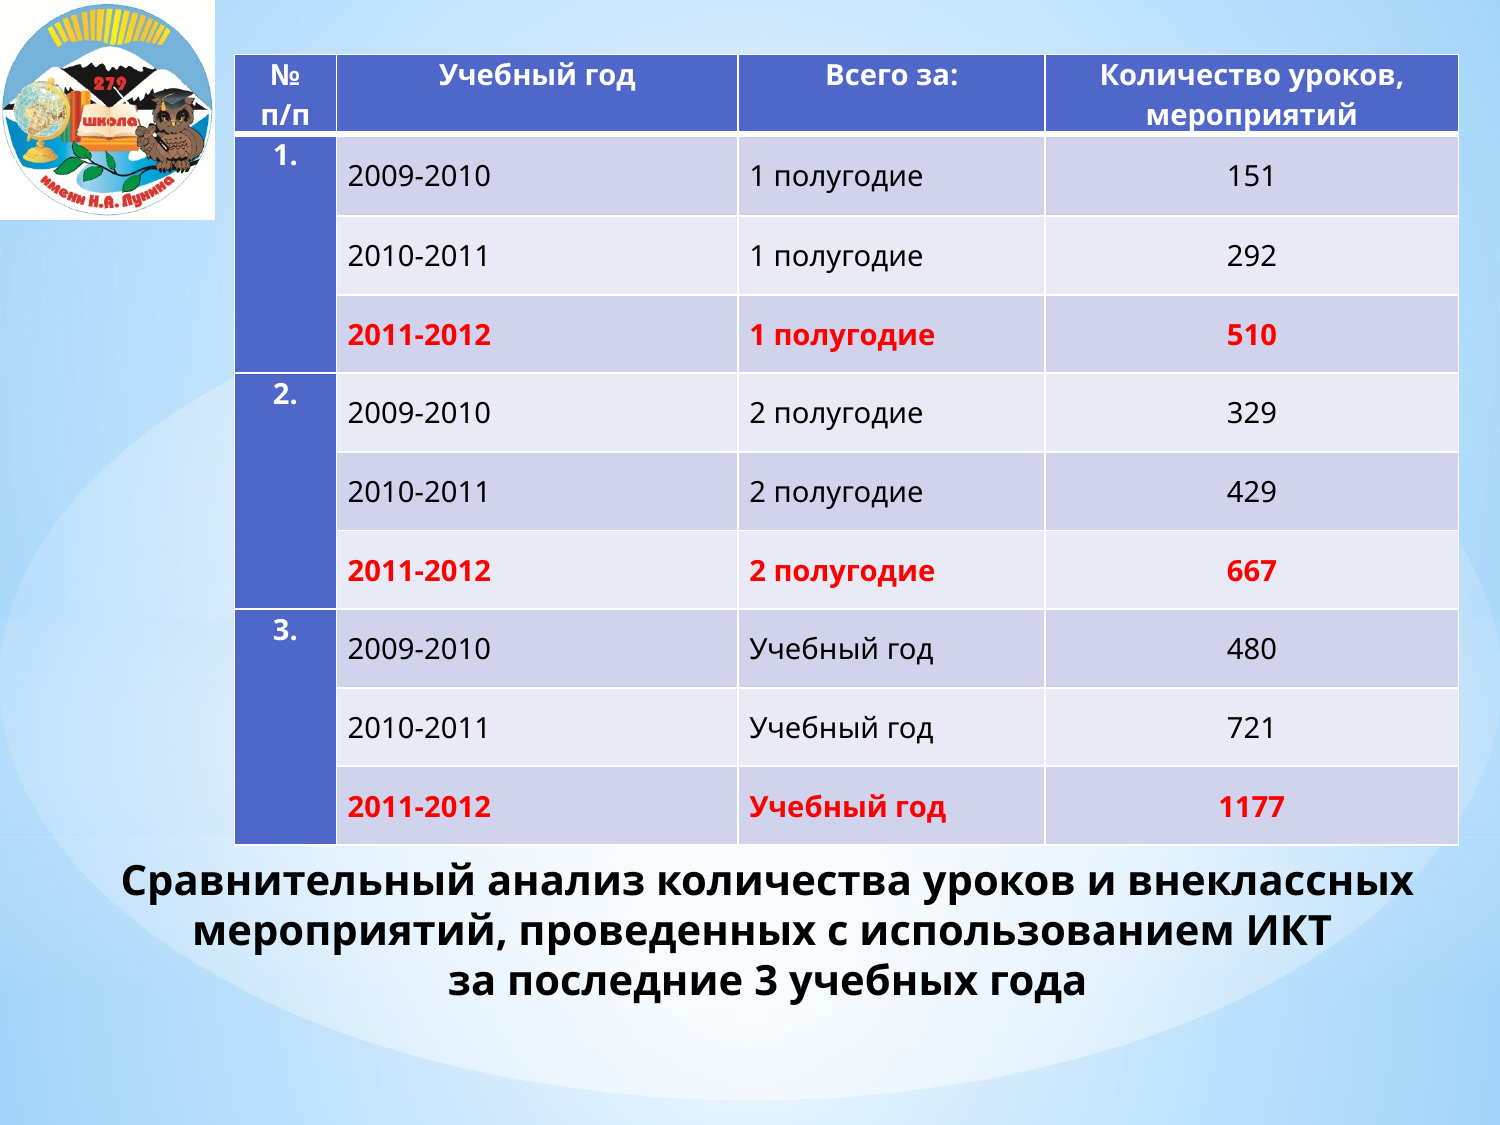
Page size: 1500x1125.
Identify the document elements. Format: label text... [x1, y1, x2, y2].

table_cell 2009-2010 [337, 137, 737, 215]
picture [0, 0, 216, 221]
table_cell 2009-2010 [337, 610, 737, 687]
table_cell 721 [1046, 689, 1458, 765]
table_cell Учебный год [739, 610, 1044, 687]
table_cell Учебный год [739, 767, 1044, 844]
table_cell 2. [235, 374, 336, 608]
table_cell 2010-2011 [337, 453, 737, 530]
table_cell 2011-2012 [337, 296, 737, 372]
table_cell 2010-2011 [337, 217, 737, 294]
table_cell 667 [1046, 531, 1458, 608]
table_cell 2010-2011 [337, 689, 737, 765]
table_header № п/п [235, 55, 336, 131]
table_cell 1 полугодие [739, 296, 1044, 372]
table_header Всего за: [739, 55, 1044, 131]
table_cell 3. [235, 610, 336, 844]
table_cell Учебный год [739, 689, 1044, 765]
table_cell 151 [1046, 137, 1458, 215]
table_header Количество уроков, мероприятий [1046, 55, 1458, 131]
table_header Учебный год [337, 55, 737, 131]
table_cell 329 [1046, 374, 1458, 451]
table_cell 1. [235, 137, 336, 372]
table_cell 2 полугодие [739, 531, 1044, 608]
table_cell 429 [1046, 453, 1458, 530]
table_cell 2011-2012 [337, 767, 737, 844]
table_cell 2 полугодие [739, 374, 1044, 451]
table_cell 292 [1046, 217, 1458, 294]
title Сравнительный анализ количества уроков и внеклассных мероприятий, проведенных с использованием ИКТ за последние 3 учебных года [88, 846, 1447, 1083]
table_cell 1 полугодие [739, 137, 1044, 215]
table_cell 1177 [1046, 767, 1458, 844]
table_cell 2011-2012 [337, 531, 737, 608]
table_cell 2009-2010 [337, 374, 737, 451]
table_cell 510 [1046, 296, 1458, 372]
table_cell 480 [1046, 610, 1458, 687]
table_cell 1 полугодие [739, 217, 1044, 294]
table_cell 2 полугодие [739, 453, 1044, 530]
